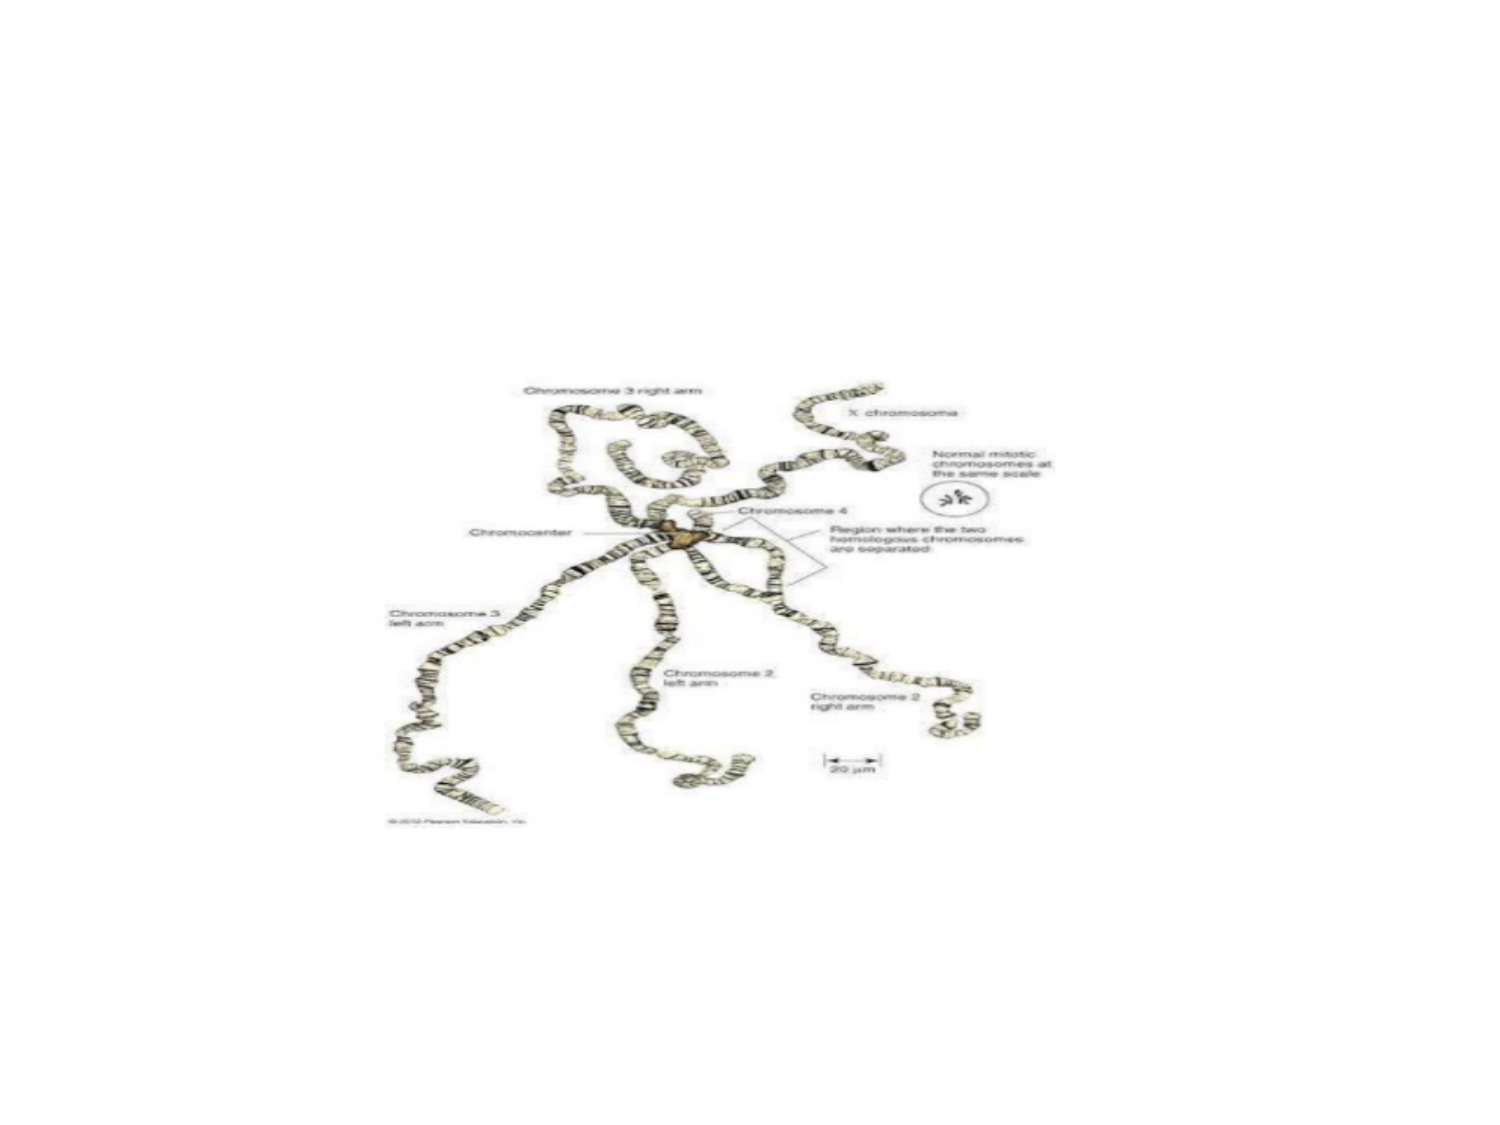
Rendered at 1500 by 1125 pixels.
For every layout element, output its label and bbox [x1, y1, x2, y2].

picture [237, 224, 1235, 974]
